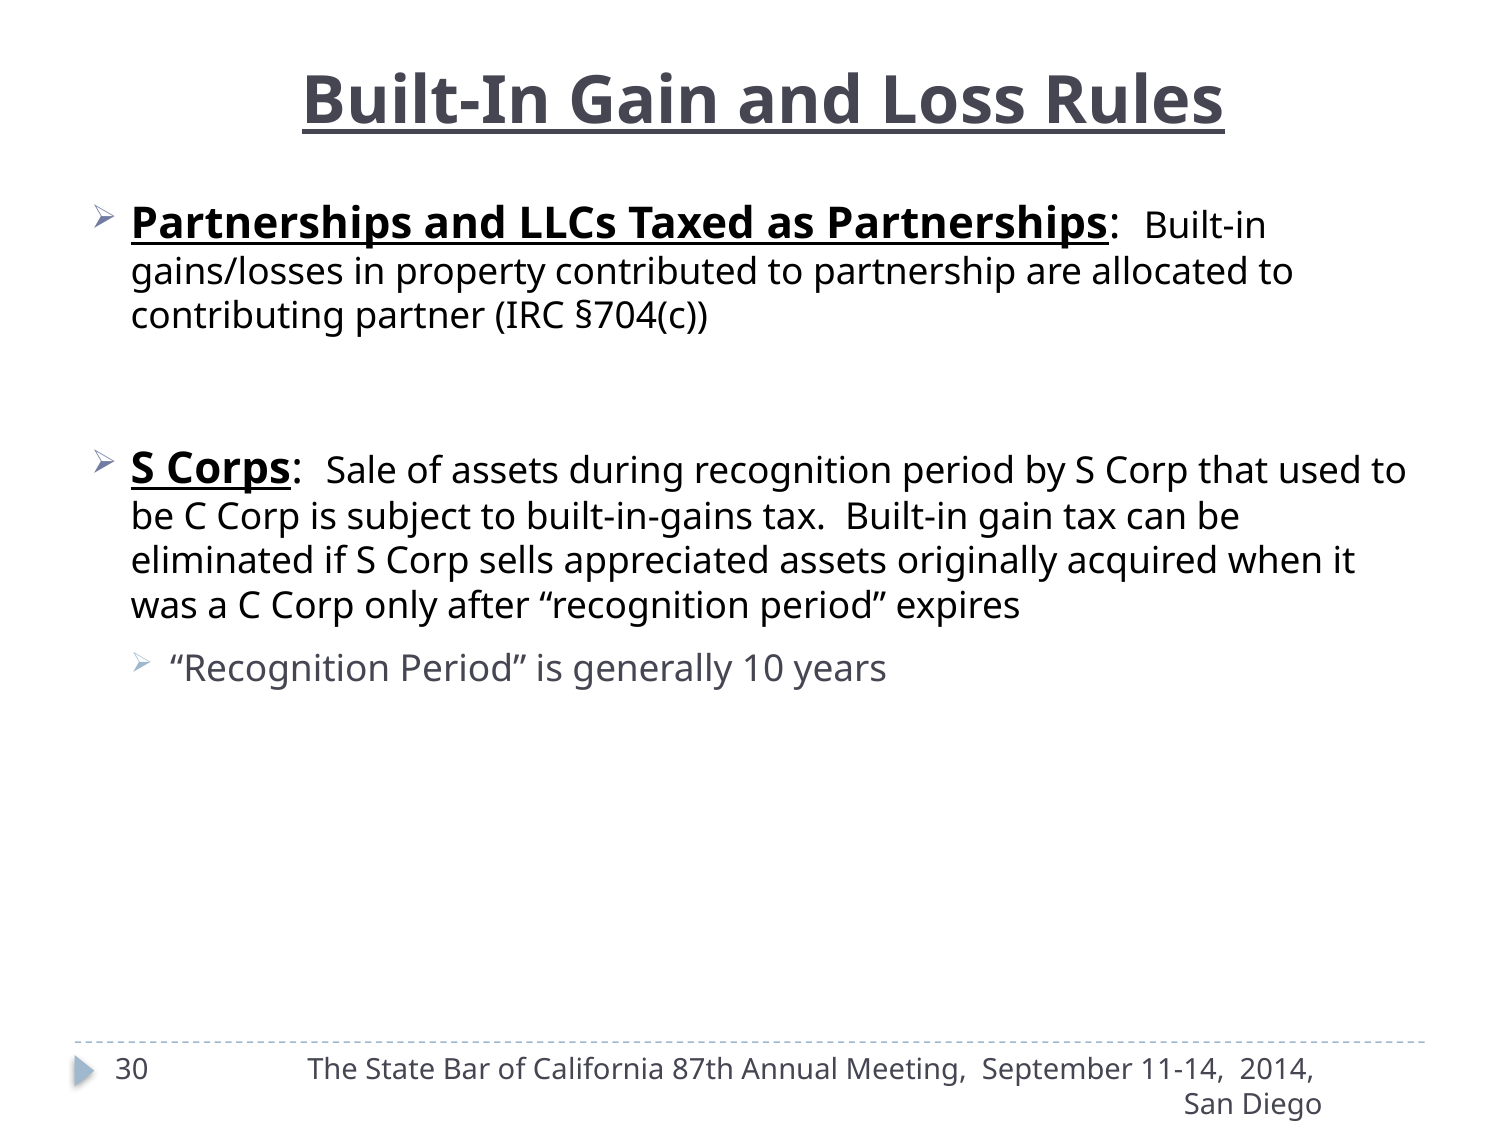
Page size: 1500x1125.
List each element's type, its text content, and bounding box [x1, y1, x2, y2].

footer The State Bar of California 87th Annual Meeting, September 11-14, 2014, San Diego [426, 1042, 1338, 1103]
text_box Partnerships and LLCs Taxed as Partnerships: Built-in gains/losses in property contributed to partnership are allocated to contributing partner (IRC §704(c)) S Corps: Sale of assets during recognition period by S Corp that used to be C Corp is subject to built-in-gains tax. Built-in gain tax can be eliminated if S Corp sells appreciated assets originally acquired when it was a C Corp only after “recognition period” expires “Recognition Period” is generally 10 years [76, 187, 1425, 1038]
slide_number 30 [100, 1042, 426, 1103]
text_box [47, 201, 1423, 1014]
text_box [47, 187, 1398, 965]
text_box Built-In Gain and Loss Rules [76, 49, 1450, 188]
